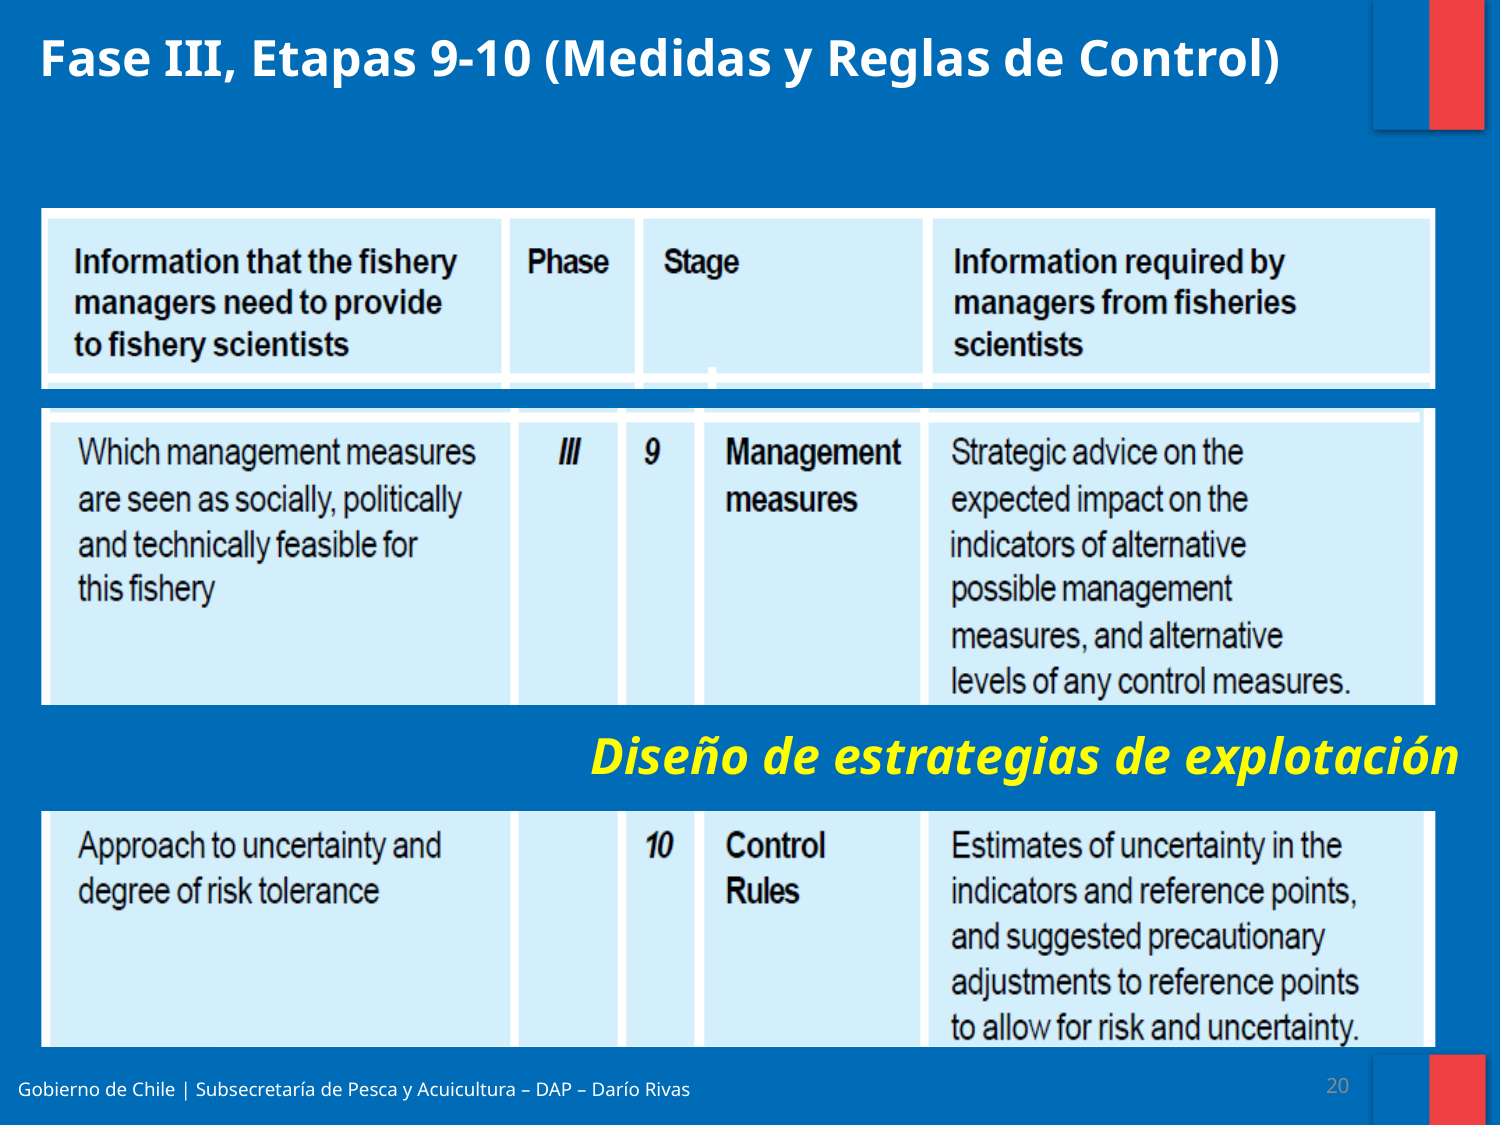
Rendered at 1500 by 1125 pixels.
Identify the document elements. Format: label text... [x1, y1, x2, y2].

text_box 20 [1014, 1070, 1365, 1103]
text_box Diseño de estrategias de explotación [24, 716, 1477, 799]
text_box Fase III, Etapas 9-10 (Medidas y Reglas de Control) [24, 19, 1365, 182]
picture [0, 0, 1500, 1125]
text_box Gobierno de Chile | Subsecretaría de Pesca y Acuicultura – DAP – Darío Rivas [3, 1070, 913, 1112]
